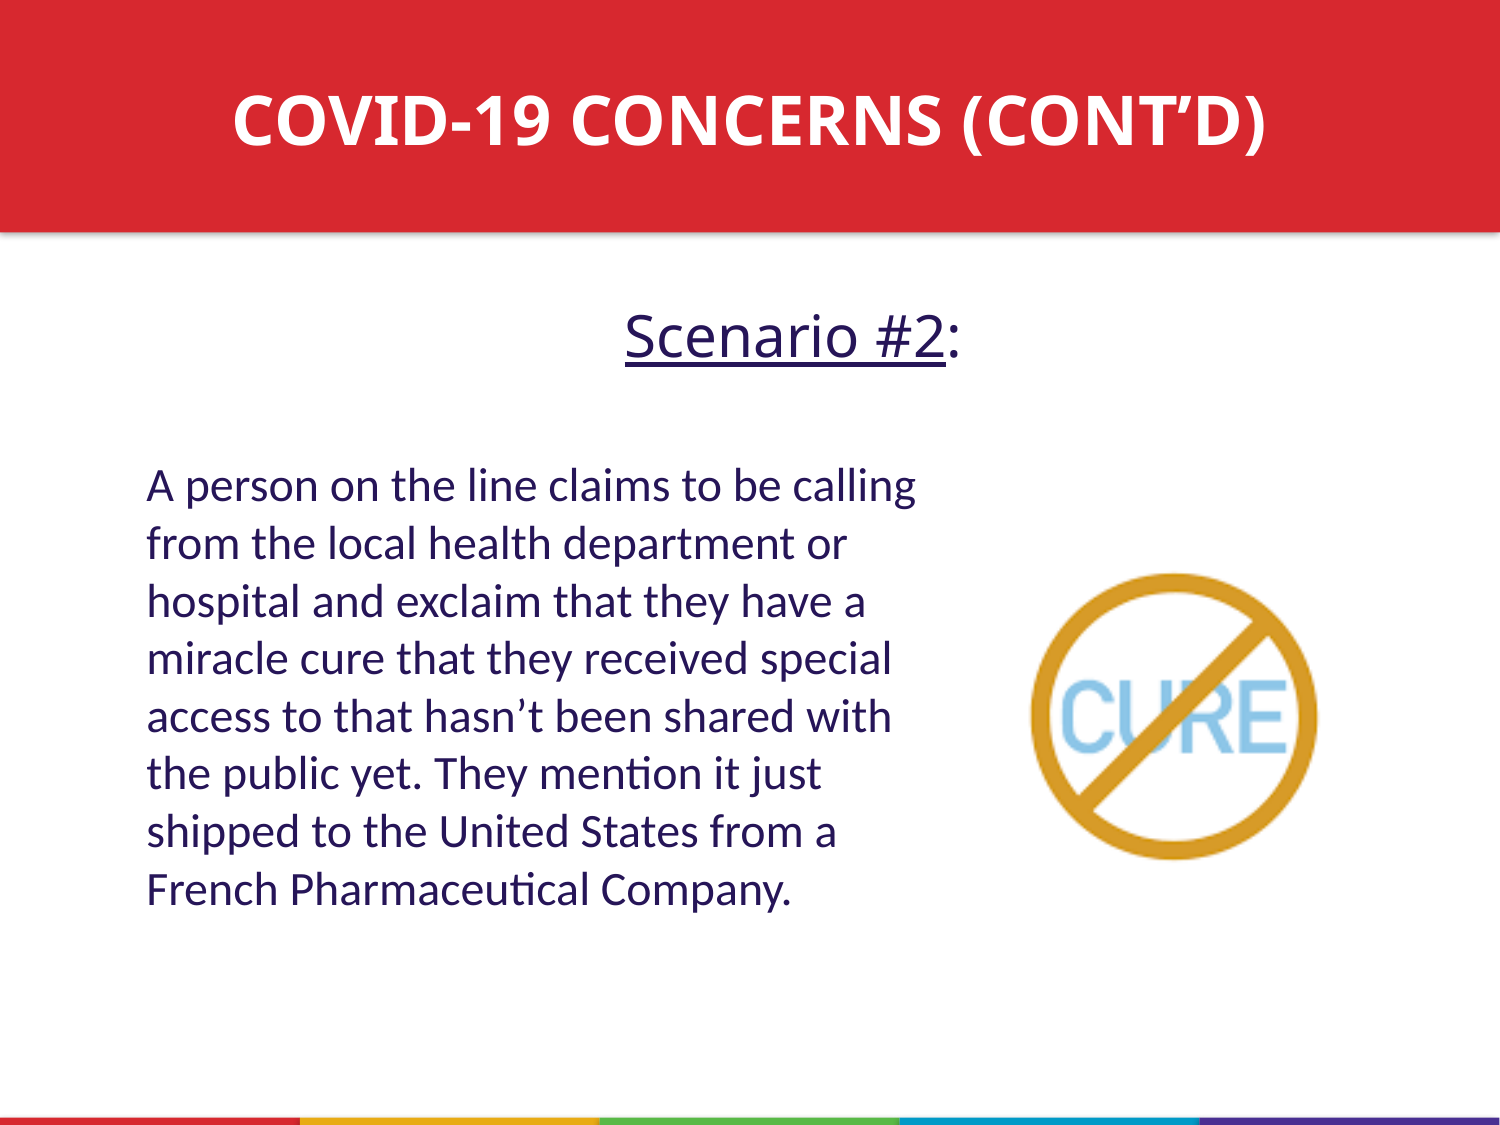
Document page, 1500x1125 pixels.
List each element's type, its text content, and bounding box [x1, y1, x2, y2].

title COVID-19 CONCERNS (CONT’D) [75, 45, 1425, 191]
text_box Scenario #2: [609, 291, 993, 377]
picture [995, 468, 1349, 967]
list A person on the line claims to be calling from the local health department or hospital and exclaim that they have a miracle cure that they received special access to that hasn’t been shared with the public yet. They mention it just shipped to the United States from a French Pharmaceutical Company. [75, 446, 941, 1031]
